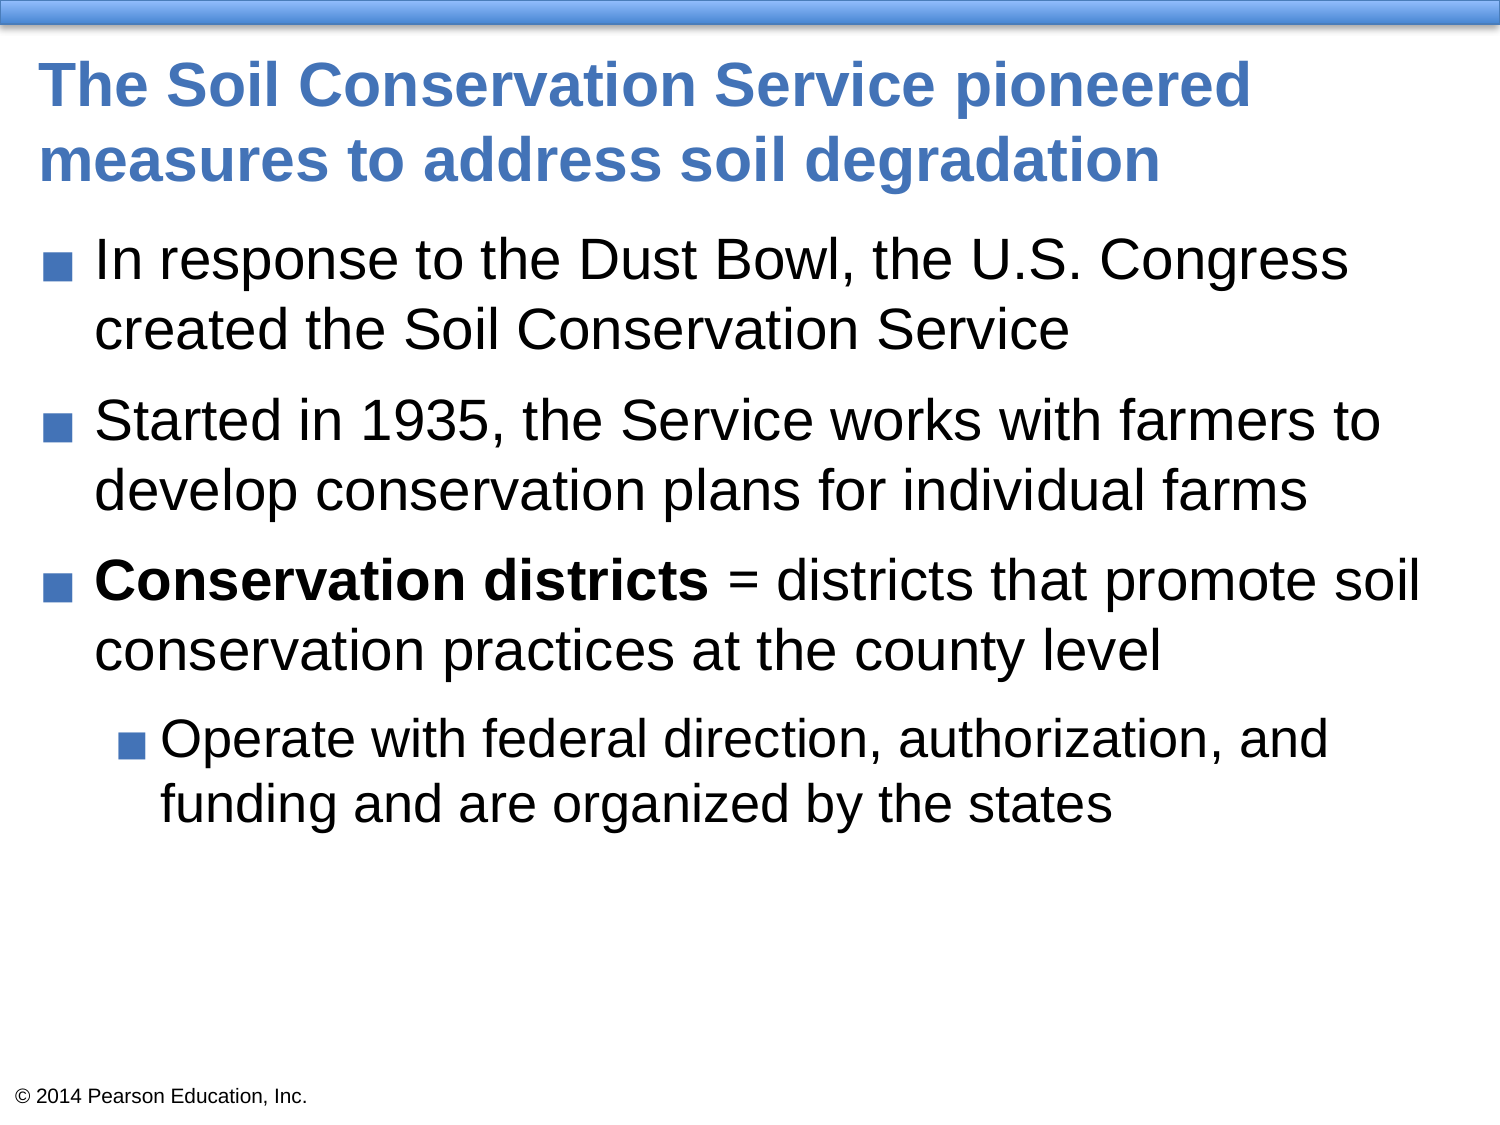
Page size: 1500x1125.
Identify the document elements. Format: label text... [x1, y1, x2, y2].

list In response to the Dust Bowl, the U.S. Congress created the Soil Conservation Service Started in 1935, the Service works with farmers to develop conservation plans for individual farms Conservation districts = districts that promote soil conservation practices at the county level Operate with federal direction, authorization, and funding and are organized by the states [23, 213, 1476, 1005]
title The Soil Conservation Service pioneered measures to address soil degradation [23, 36, 1476, 213]
